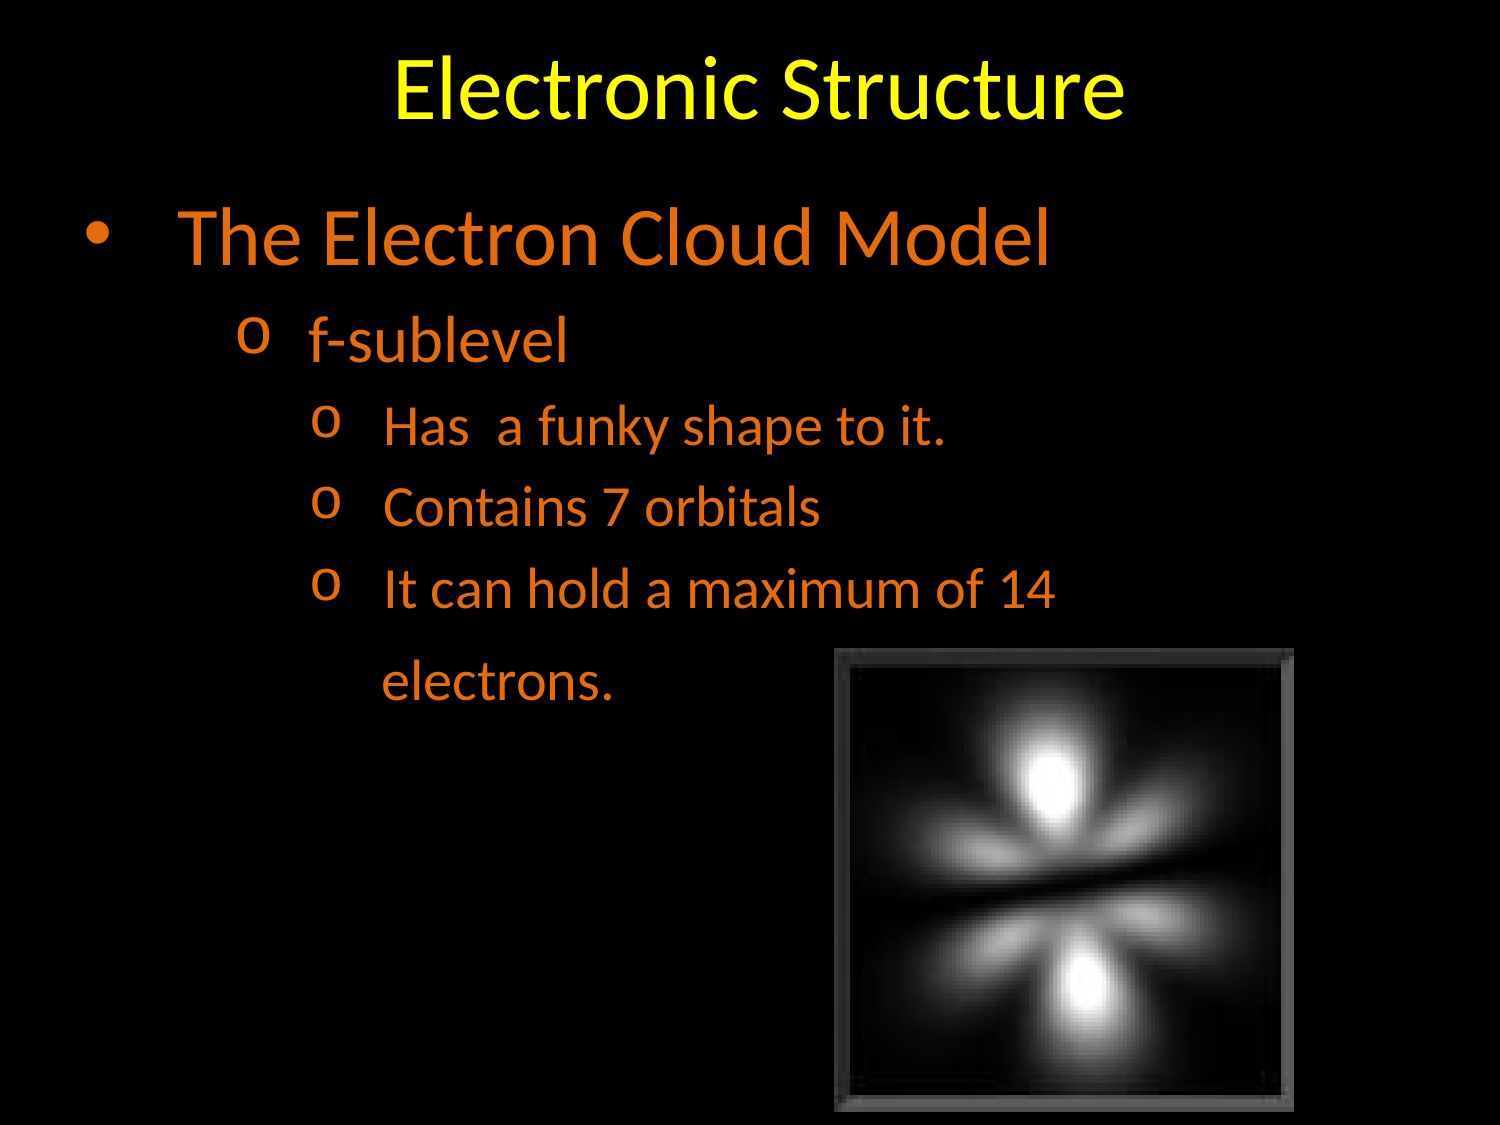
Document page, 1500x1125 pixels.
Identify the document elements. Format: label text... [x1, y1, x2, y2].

subtitle The Electron Cloud Model f-sublevel Has a funky shape to it. Contains 7 orbitals It can hold a maximum of 14 electrons. [68, 174, 1422, 1031]
picture [834, 647, 1294, 1112]
title Electronic Structure [112, 20, 1388, 146]
